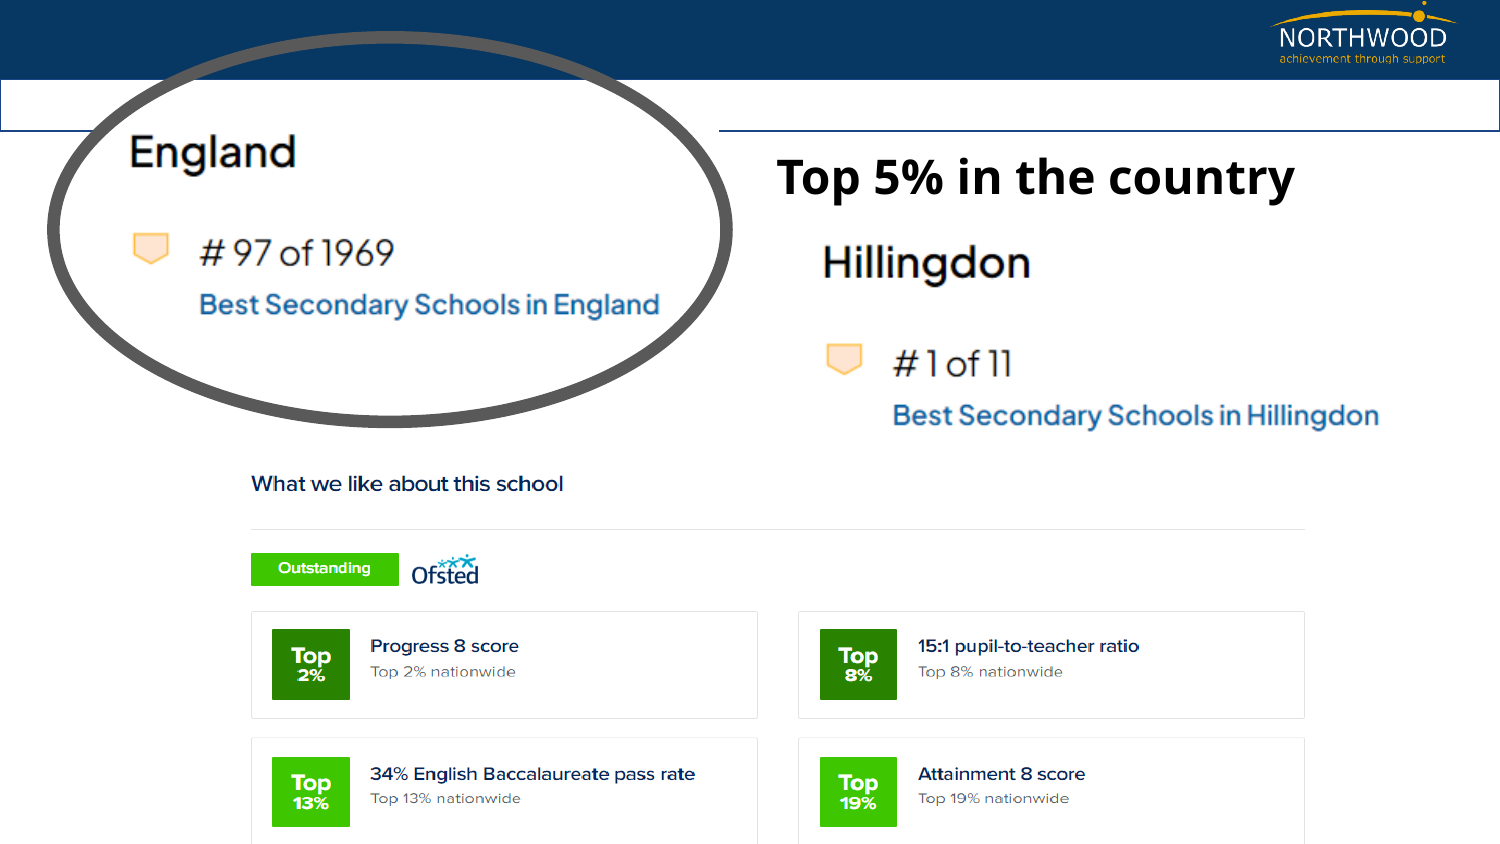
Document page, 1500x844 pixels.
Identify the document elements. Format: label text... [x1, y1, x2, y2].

picture [1267, 1, 1459, 64]
picture [237, 220, 1500, 844]
text_box Top 5% in the country [761, 131, 1500, 220]
text_box [723, 201, 727, 258]
text_box [170, 37, 610, 84]
picture [109, 86, 719, 350]
text_box [53, 128, 104, 331]
text_box [141, 359, 639, 422]
